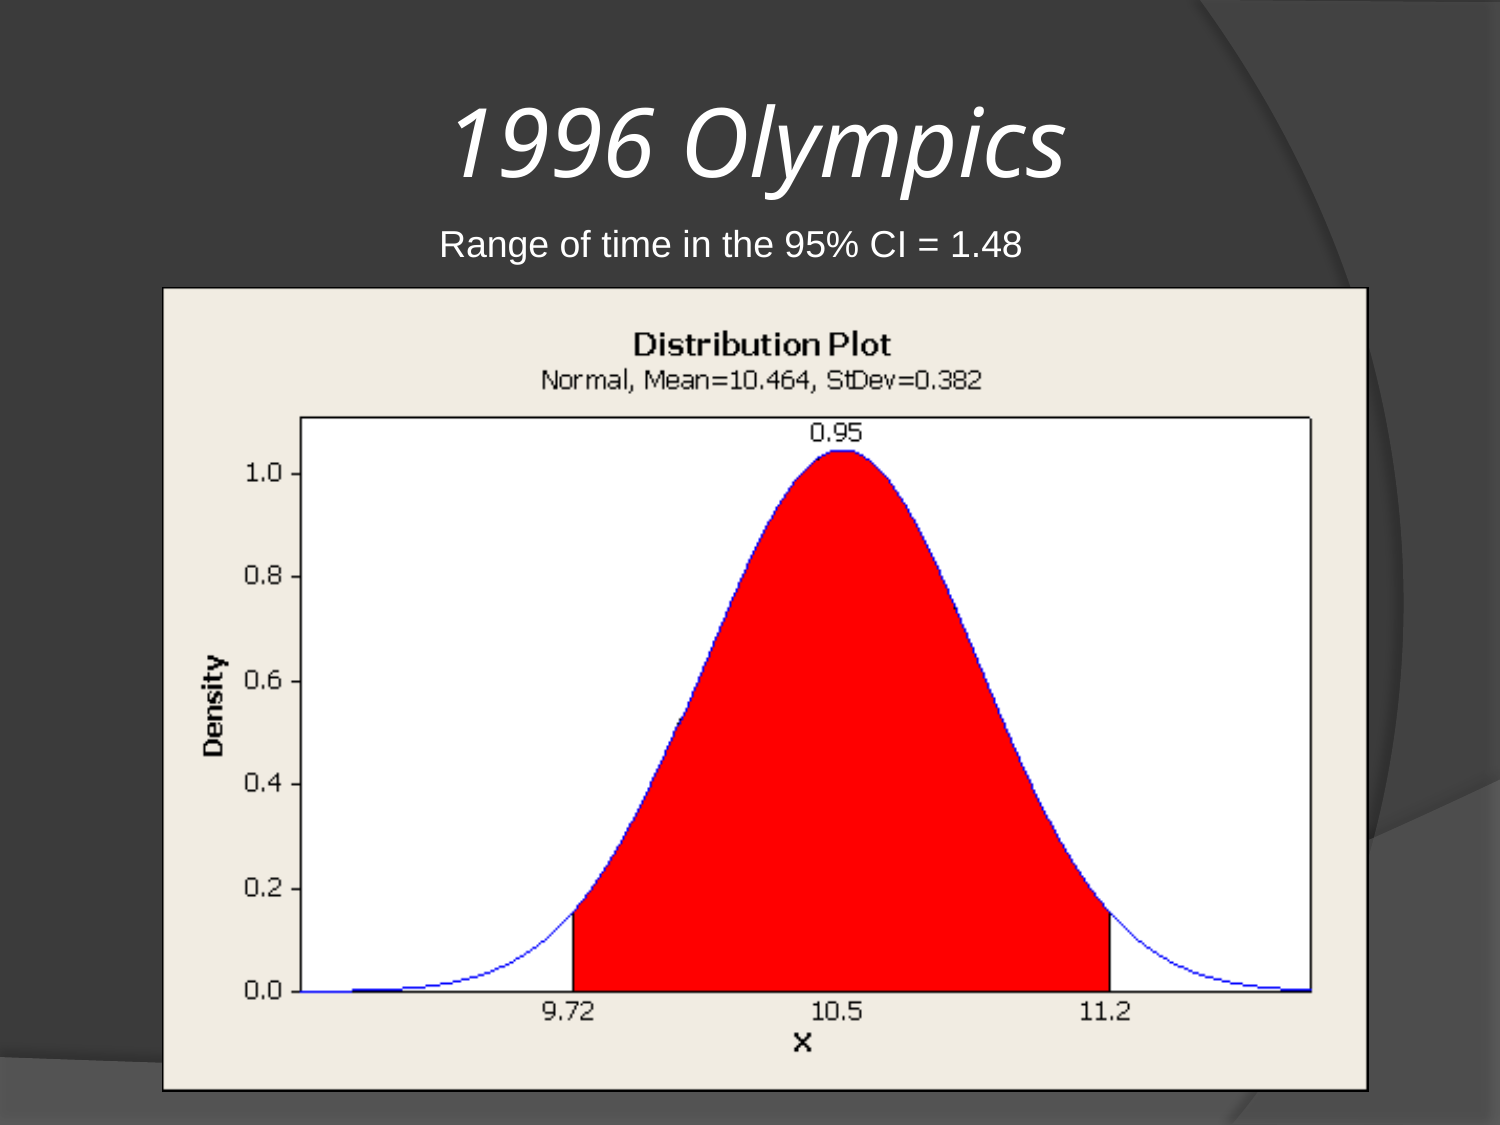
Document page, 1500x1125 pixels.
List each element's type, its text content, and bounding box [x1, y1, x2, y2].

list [162, 287, 1369, 1092]
text_box Range of time in the 95% CI = 1.48 [87, 212, 1375, 273]
title 1996 Olympics [75, 45, 1438, 233]
